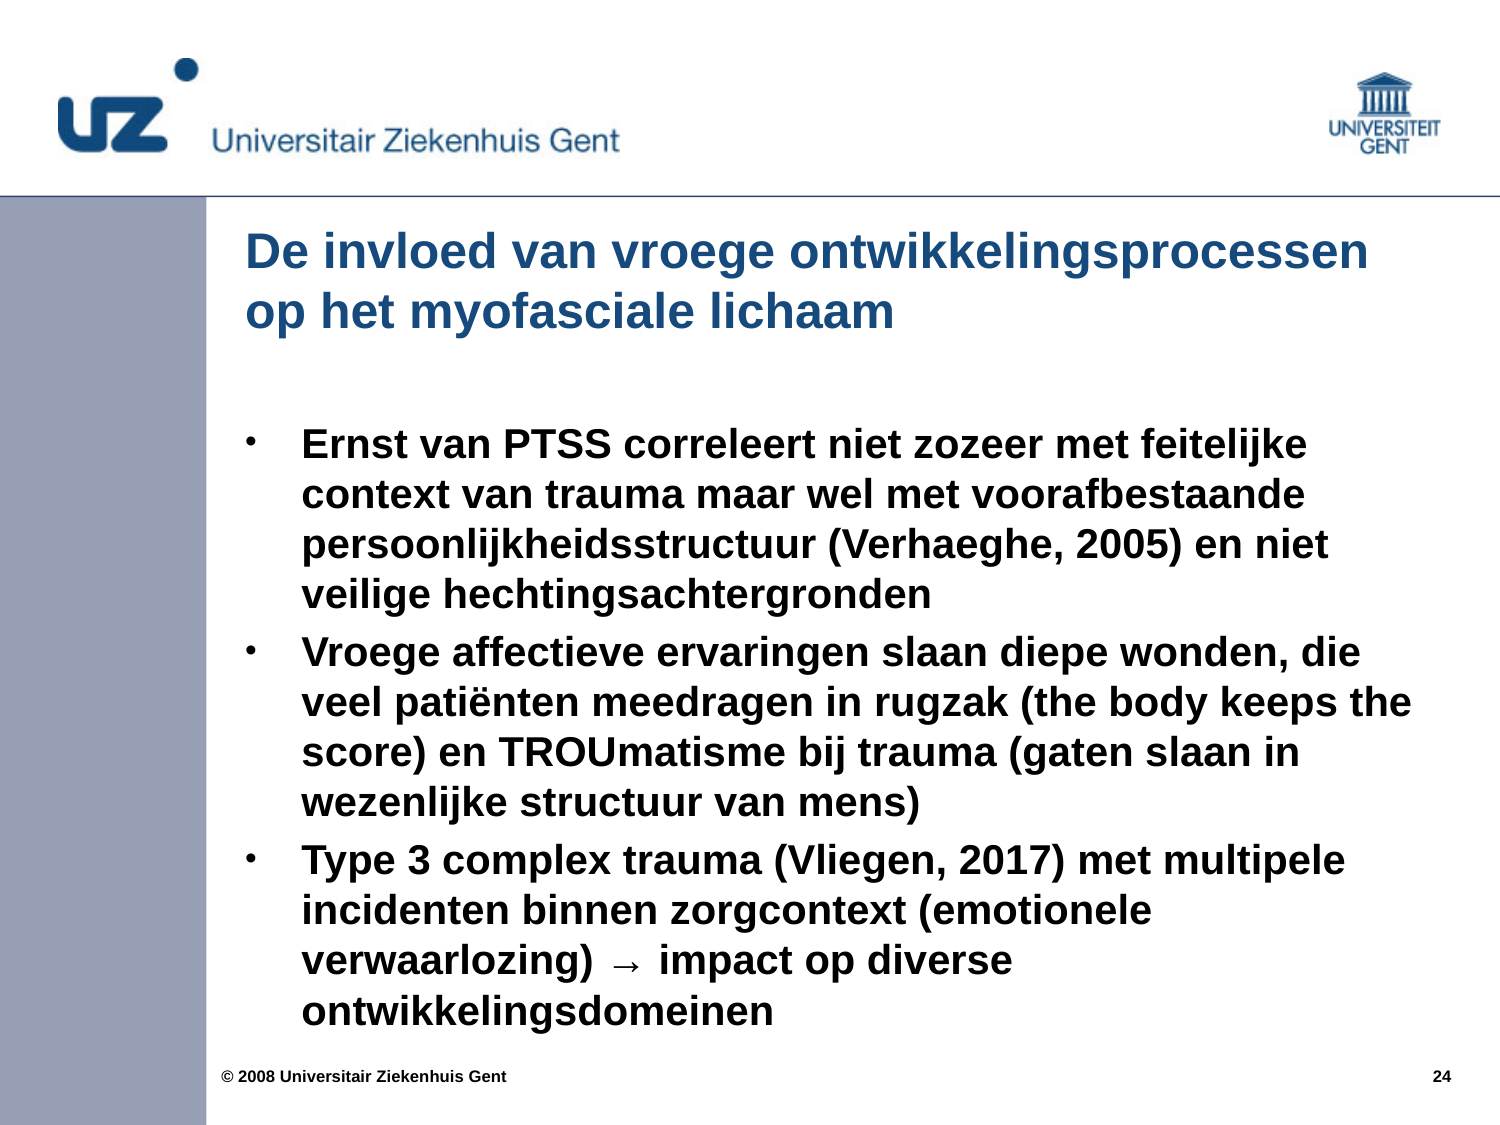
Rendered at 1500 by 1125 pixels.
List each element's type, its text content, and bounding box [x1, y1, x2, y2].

picture [1328, 71, 1444, 157]
list Ernst van PTSS correleert niet zozeer met feitelijke context van trauma maar wel met voorafbestaande persoonlijkheidsstructuur (Verhaeghe, 2005) en niet veilige hechtingsachtergronden Vroege affectieve ervaringen slaan diepe wonden, die veel patiënten meedragen in rugzak (the body keeps the score) en TROUmatisme bij trauma (gaten slaan in wezenlijke structuur van mens) Type 3 complex trauma (Vliegen, 2017) met multipele incidenten binnen zorgcontext (emotionele verwaarlozing) → impact op diverse ontwikkelingsdomeinen [229, 408, 1446, 1048]
title De invloed van vroege ontwikkelingsprocessen op het myofasciale lichaam [229, 231, 1448, 386]
picture [58, 58, 620, 159]
